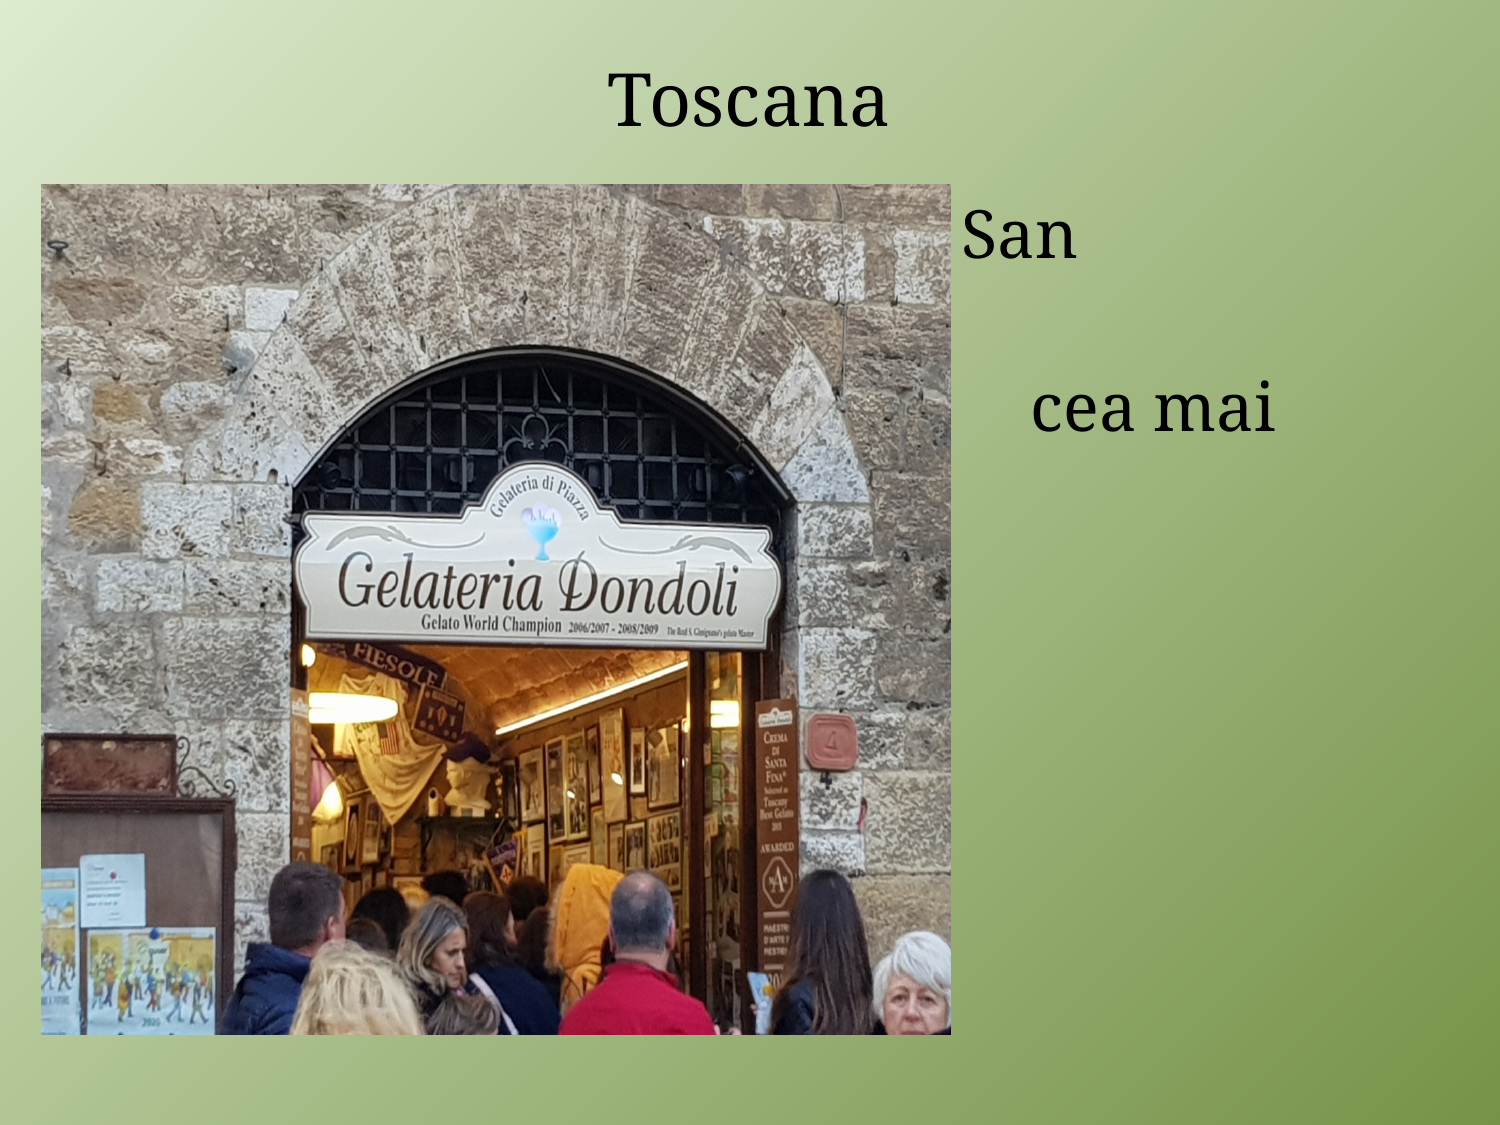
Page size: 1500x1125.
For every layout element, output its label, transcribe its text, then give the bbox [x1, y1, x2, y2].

title Toscana [75, 45, 1425, 149]
list San Gimignano – cea mai bună înghețată din lume [29, 184, 1459, 1071]
picture [40, 184, 951, 1036]
